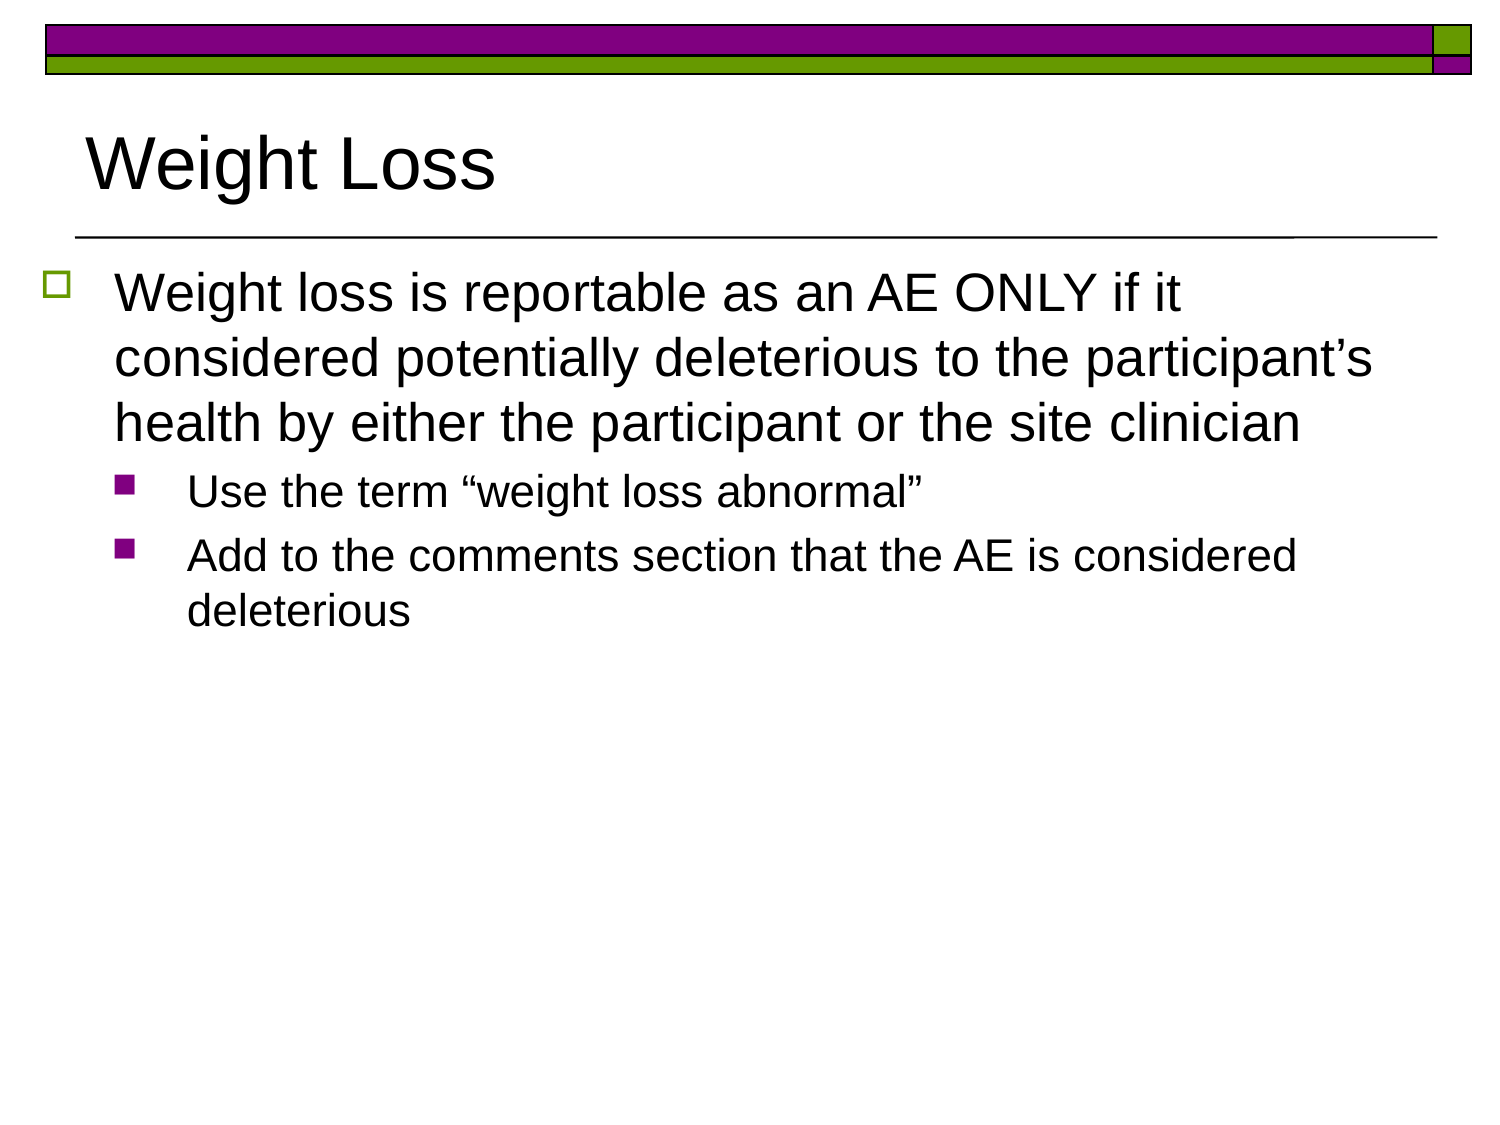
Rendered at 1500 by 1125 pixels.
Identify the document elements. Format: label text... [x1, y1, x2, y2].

list Weight loss is reportable as an AE ONLY if it considered potentially deleterious to the participant’s health by either the participant or the site clinician Use the term “weight loss abnormal” Add to the comments section that the AE is considered deleterious [24, 249, 1463, 1063]
title Weight Loss [50, 87, 1463, 213]
